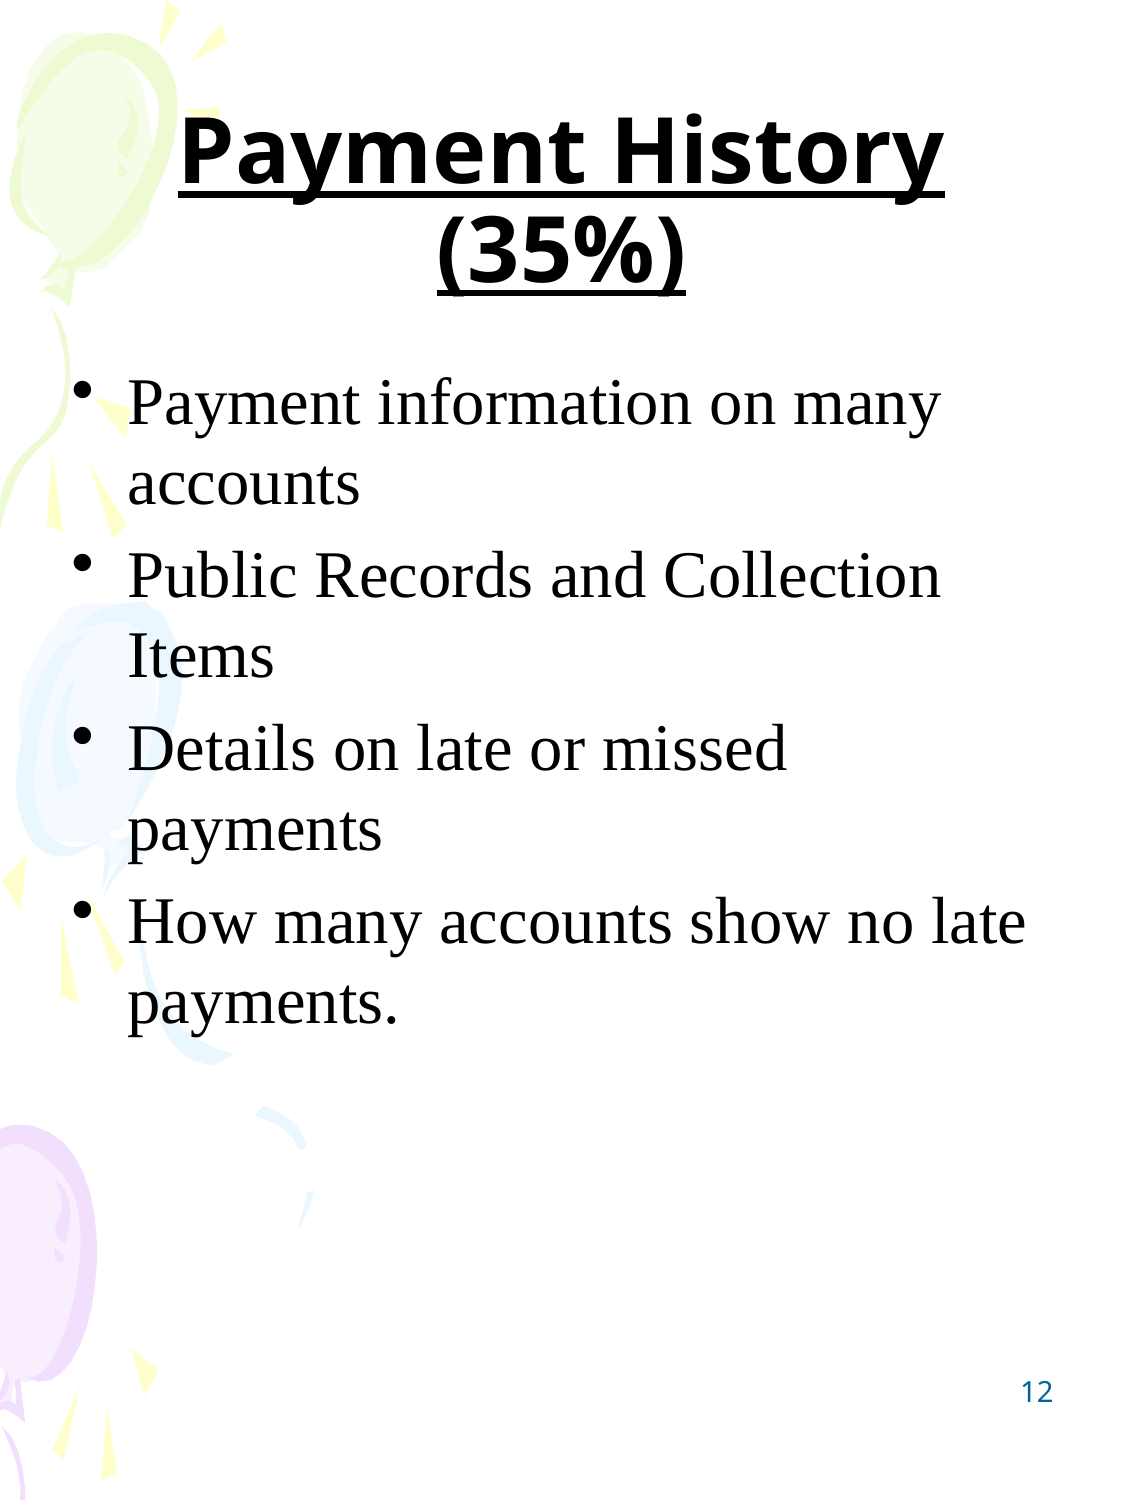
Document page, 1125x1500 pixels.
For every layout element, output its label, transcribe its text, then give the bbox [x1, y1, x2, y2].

list Payment information on many accounts Public Records and Collection Items Details on late or missed payments How many accounts show no late payments. [56, 349, 1069, 1325]
slide_number 12 [806, 1365, 1069, 1466]
title Payment History (35%) [54, 22, 1069, 311]
